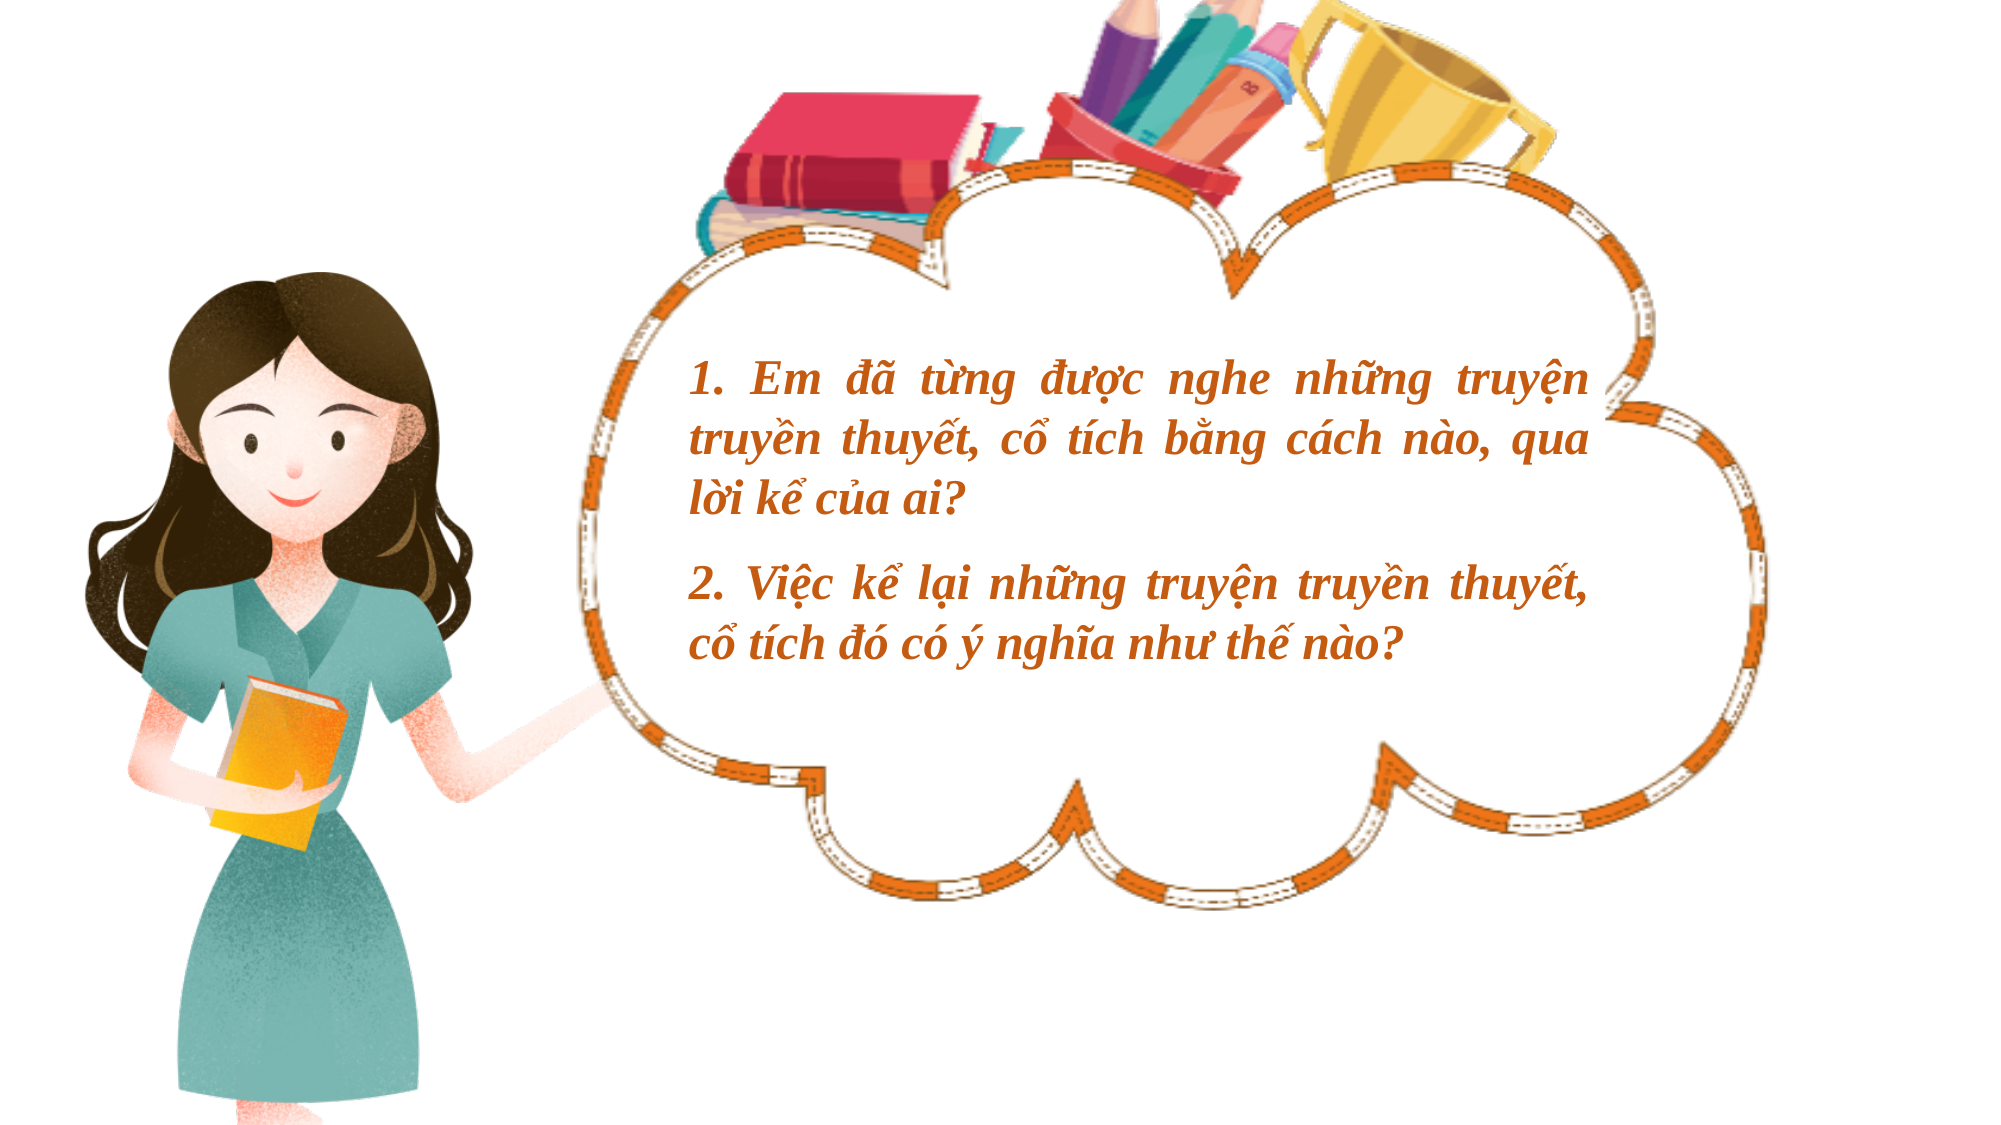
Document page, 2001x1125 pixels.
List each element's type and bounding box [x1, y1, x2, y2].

picture [0, 0, 1796, 1125]
